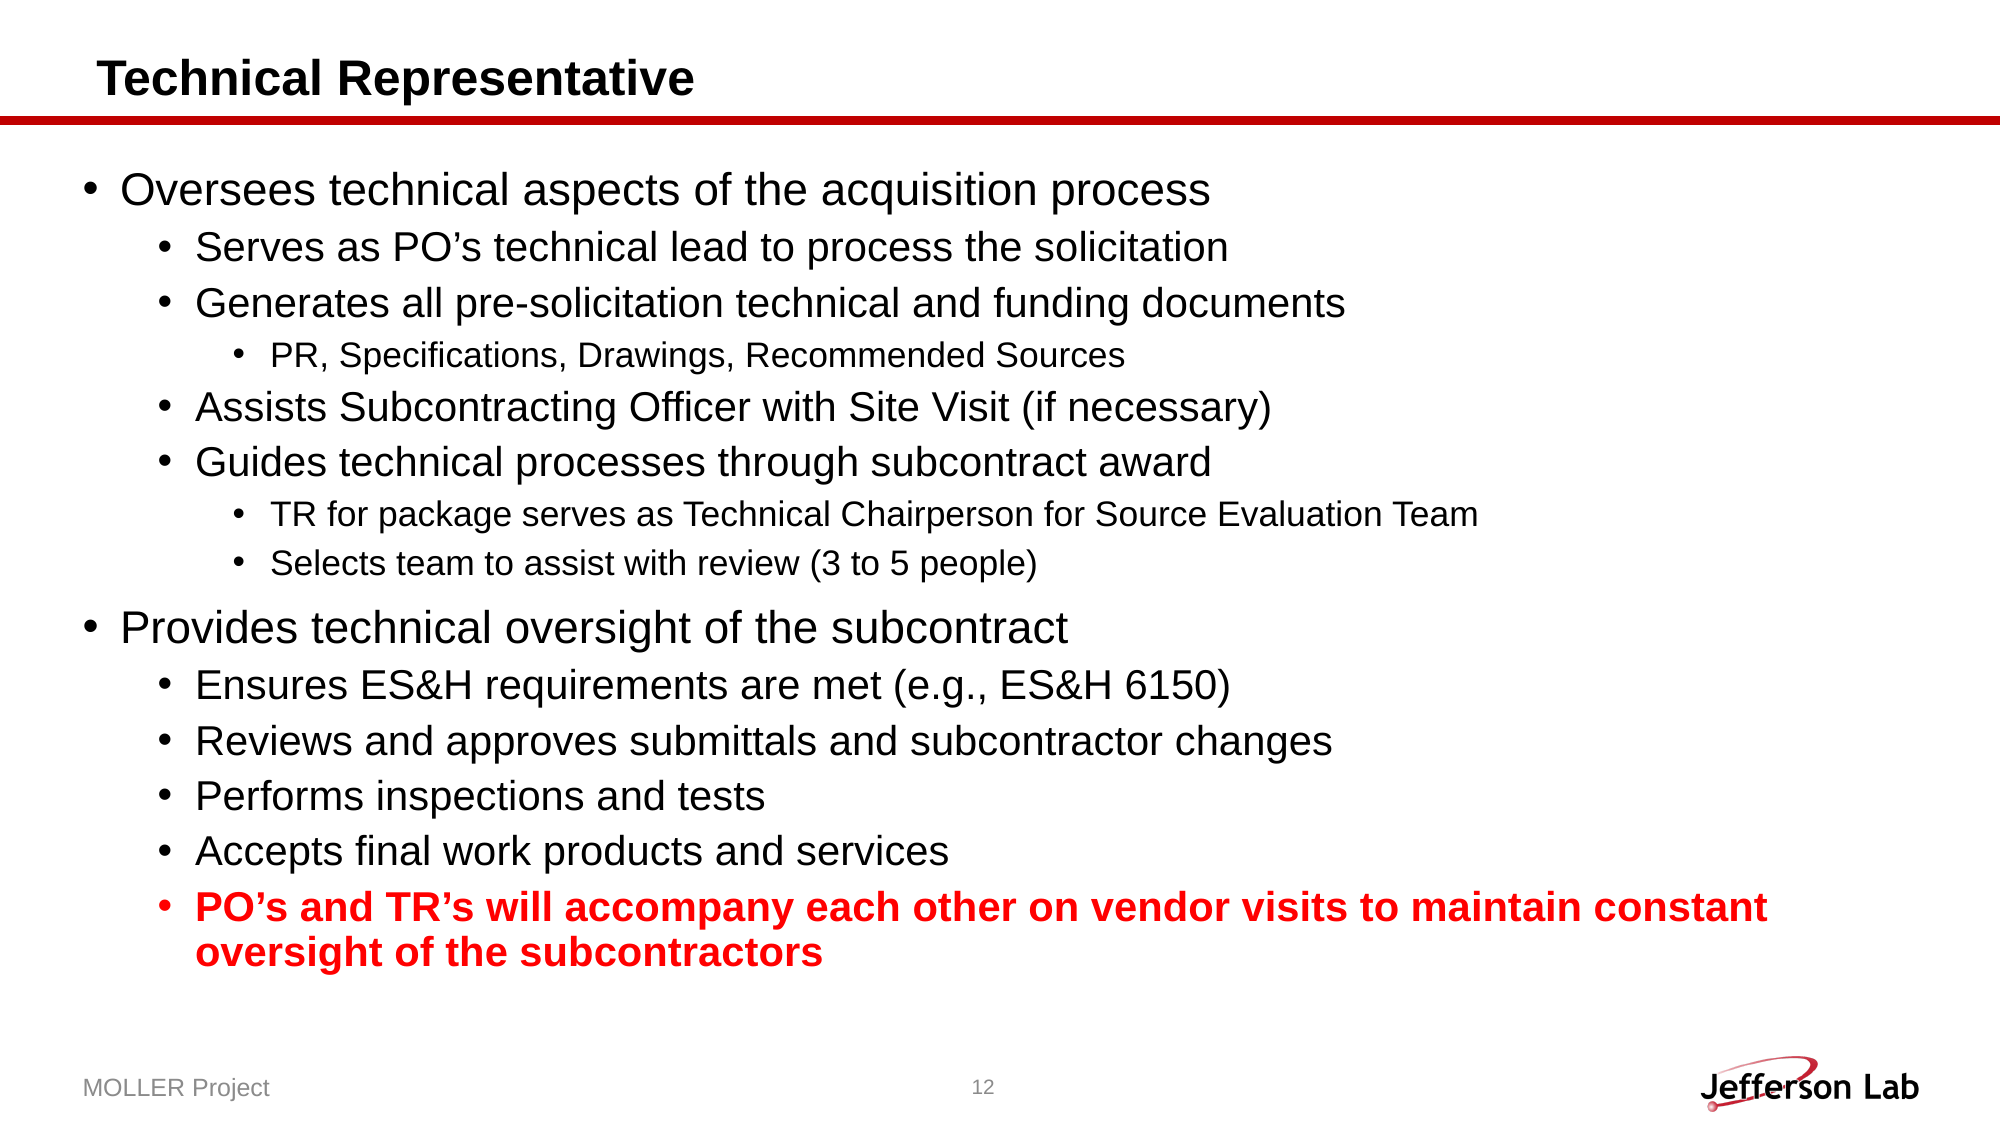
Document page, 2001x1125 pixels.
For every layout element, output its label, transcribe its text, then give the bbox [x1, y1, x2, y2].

footer MOLLER Project [67, 1060, 925, 1112]
picture [1698, 1047, 1933, 1124]
slide_number 12 [924, 1060, 1042, 1111]
title Technical Representative [67, 39, 1919, 120]
list Oversees technical aspects of the acquisition process Serves as PO’s technical lead to process the solicitation Generates all pre-solicitation technical and funding documents PR, Specifications, Drawings, Recommended Sources Assists Subcontracting Officer with Site Visit (if necessary) Guides technical processes through subcontract award TR for package serves as Technical Chairperson for Source Evaluation Team Selects team to assist with review (3 to 5 people) Provides technical oversight of the subcontract Ensures ES&H requirements are met (e.g., ES&H 6150) Reviews and approves submittals and subcontractor changes Performs inspections and tests Accepts final work products and services PO’s and TR’s will accompany each other on vendor visits to maintain constant oversight of the subcontractors [67, 158, 1919, 1042]
